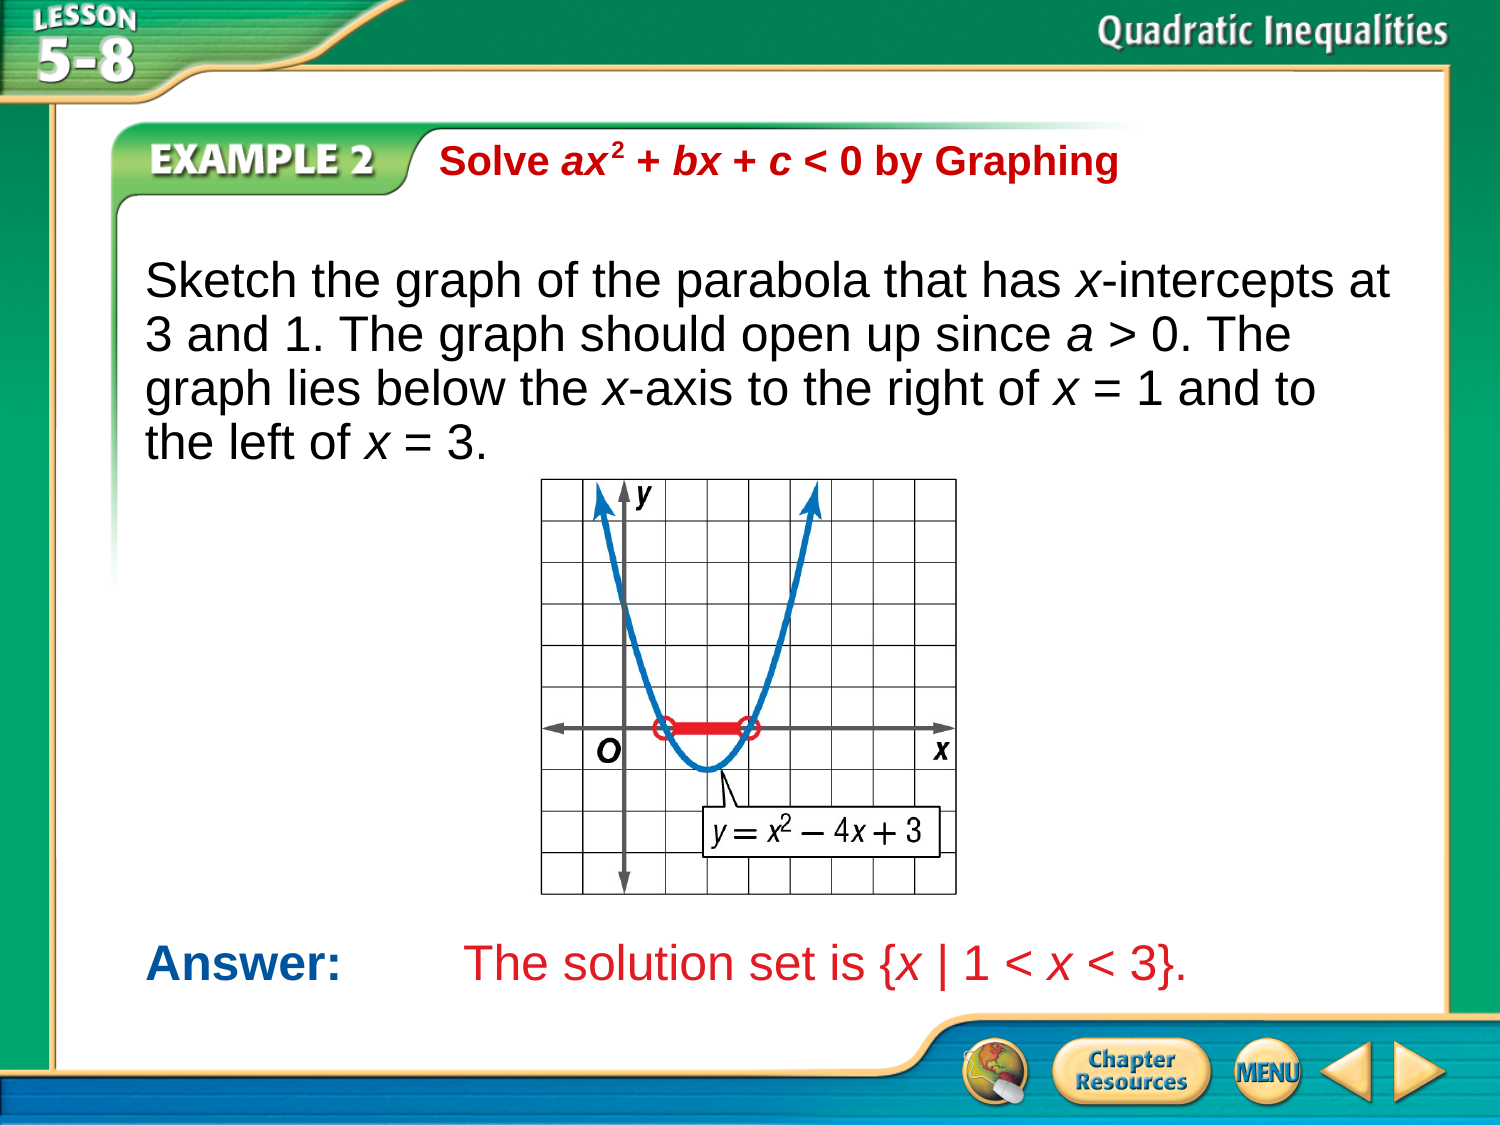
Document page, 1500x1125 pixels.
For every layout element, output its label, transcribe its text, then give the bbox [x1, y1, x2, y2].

text_box Answer: The solution set is {x | 1 < x < 3}. [81, 929, 1432, 999]
text_box Sketch the graph of the parabola that has x-intercepts at 3 and 1. The graph should open up since a > 0. The graph lies below the x-axis to the right of x = 1 and to the left of x = 3. [137, 247, 1400, 478]
text_box Solve ax 2 + bx + c < 0 by Graphing [431, 126, 1413, 192]
picture [0, 0, 1500, 1125]
